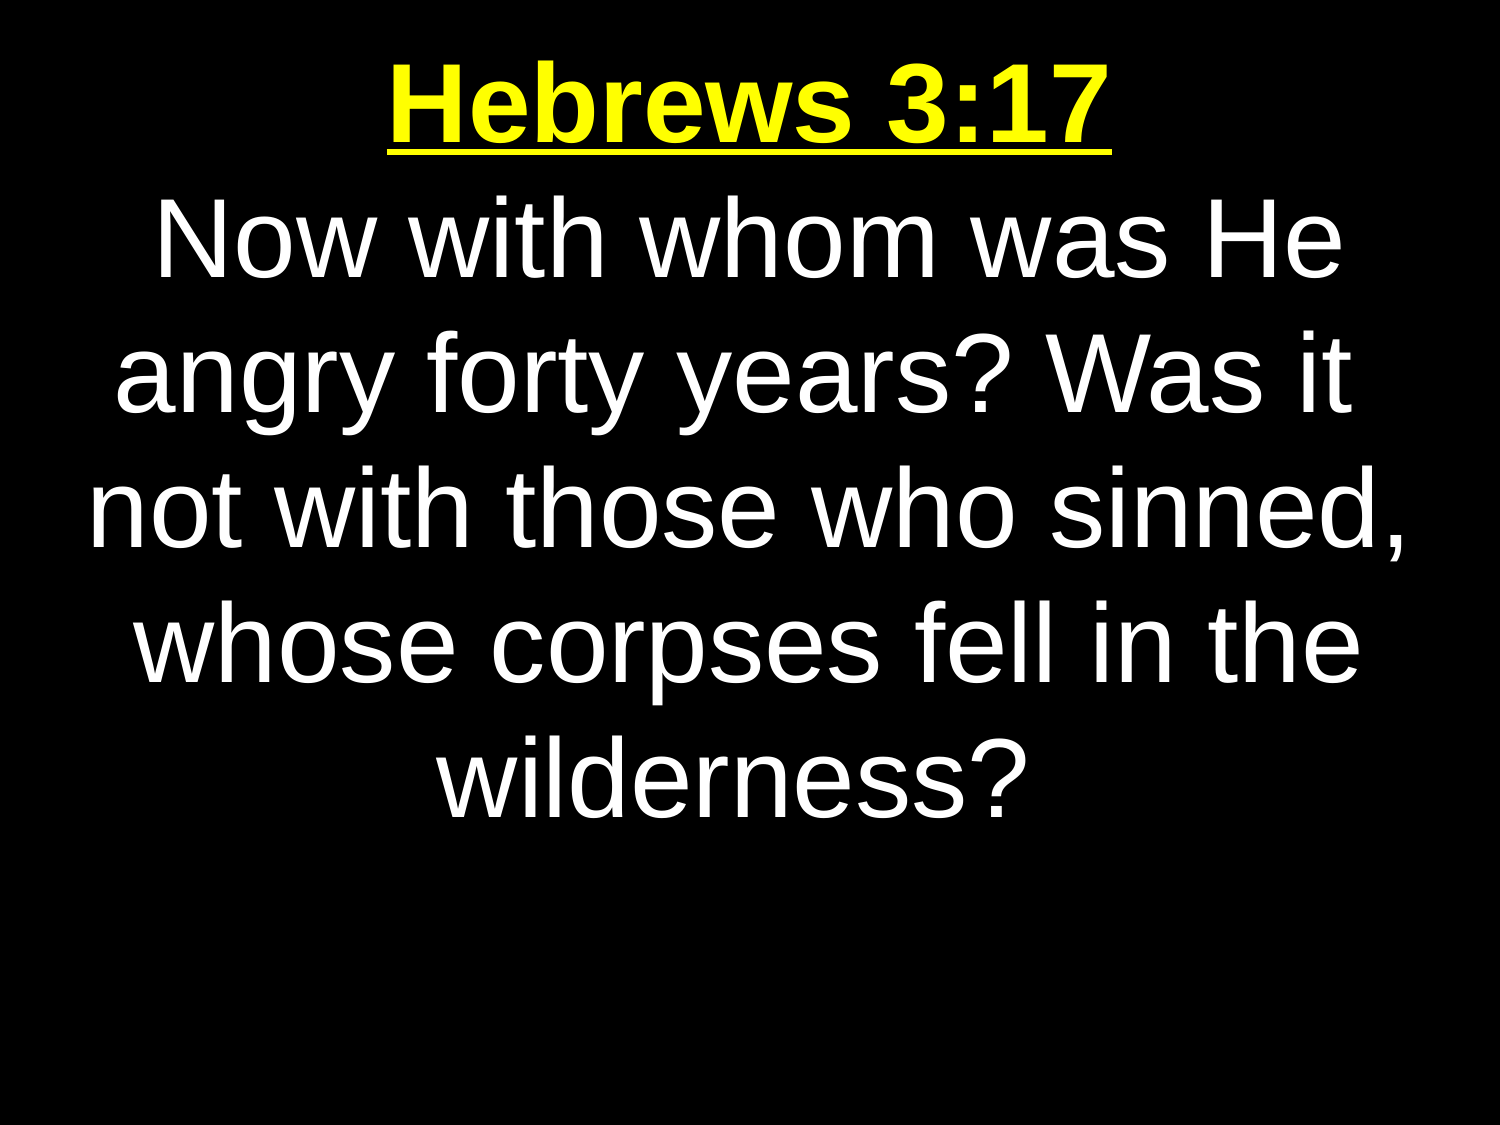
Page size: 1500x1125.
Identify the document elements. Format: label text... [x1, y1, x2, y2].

text_box Hebrews 3:17 Now with whom was He angry forty years? Was it not with those who sinned, whose corpses fell in the wilderness? [12, 22, 1487, 848]
